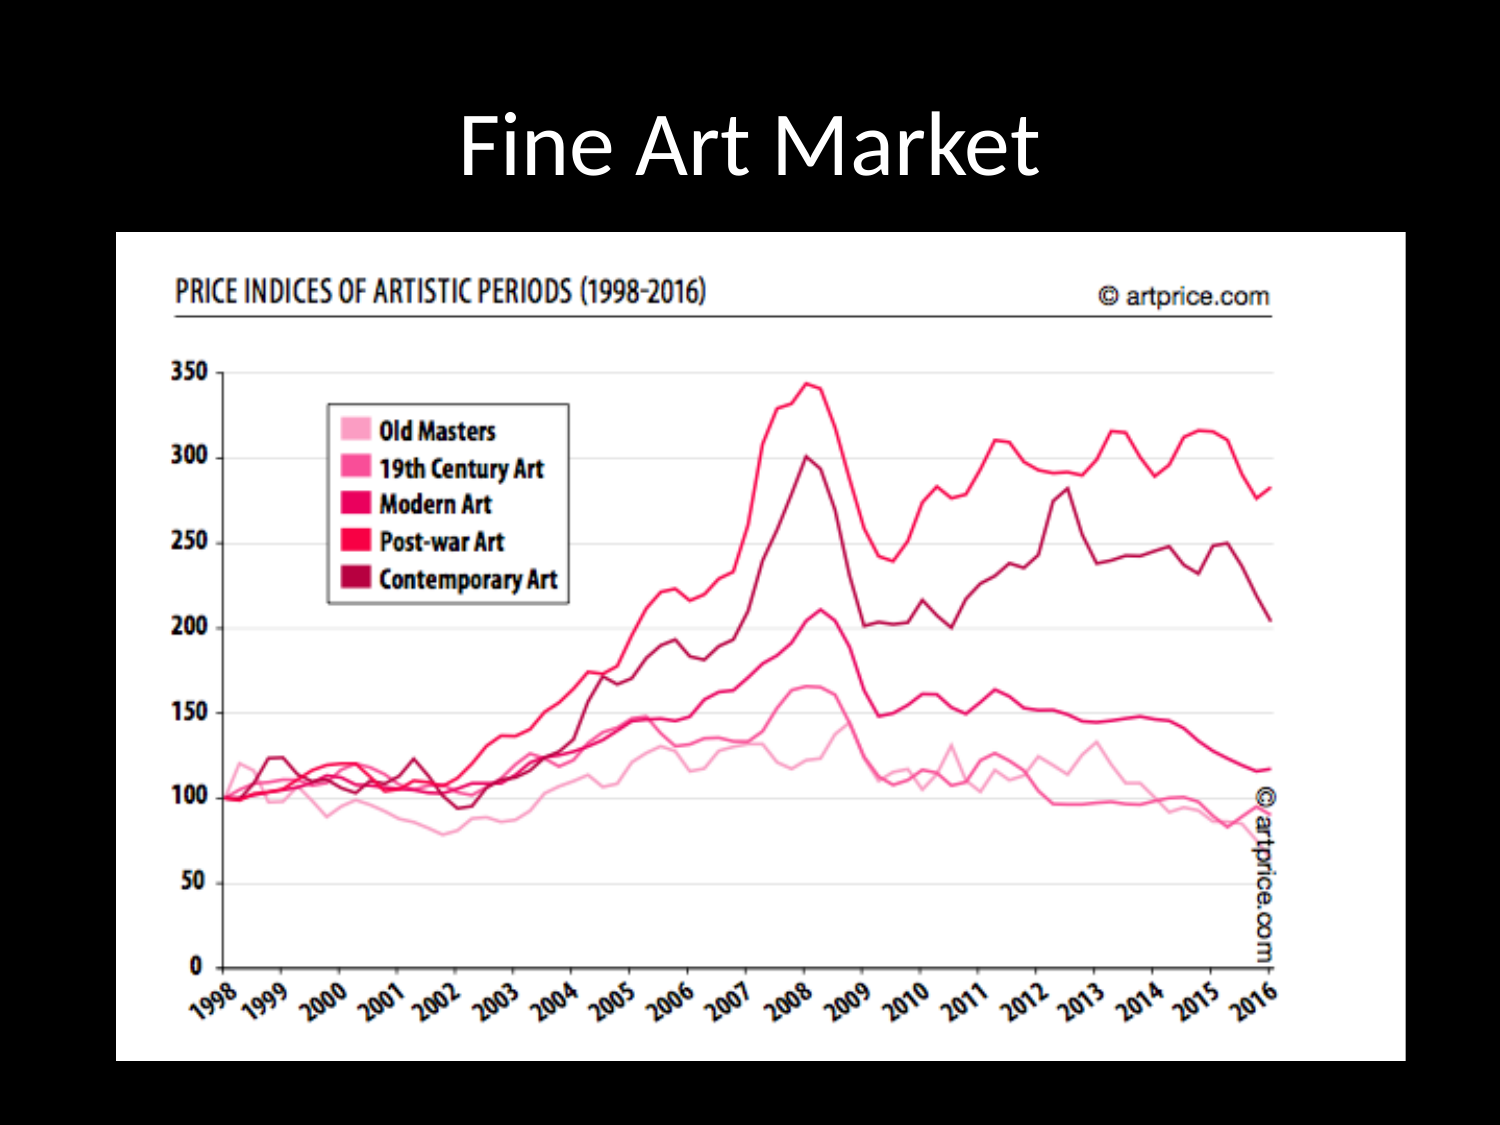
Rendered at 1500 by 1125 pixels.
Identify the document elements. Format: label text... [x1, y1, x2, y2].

title Fine Art Market [75, 45, 1425, 233]
picture [115, 232, 1406, 1061]
